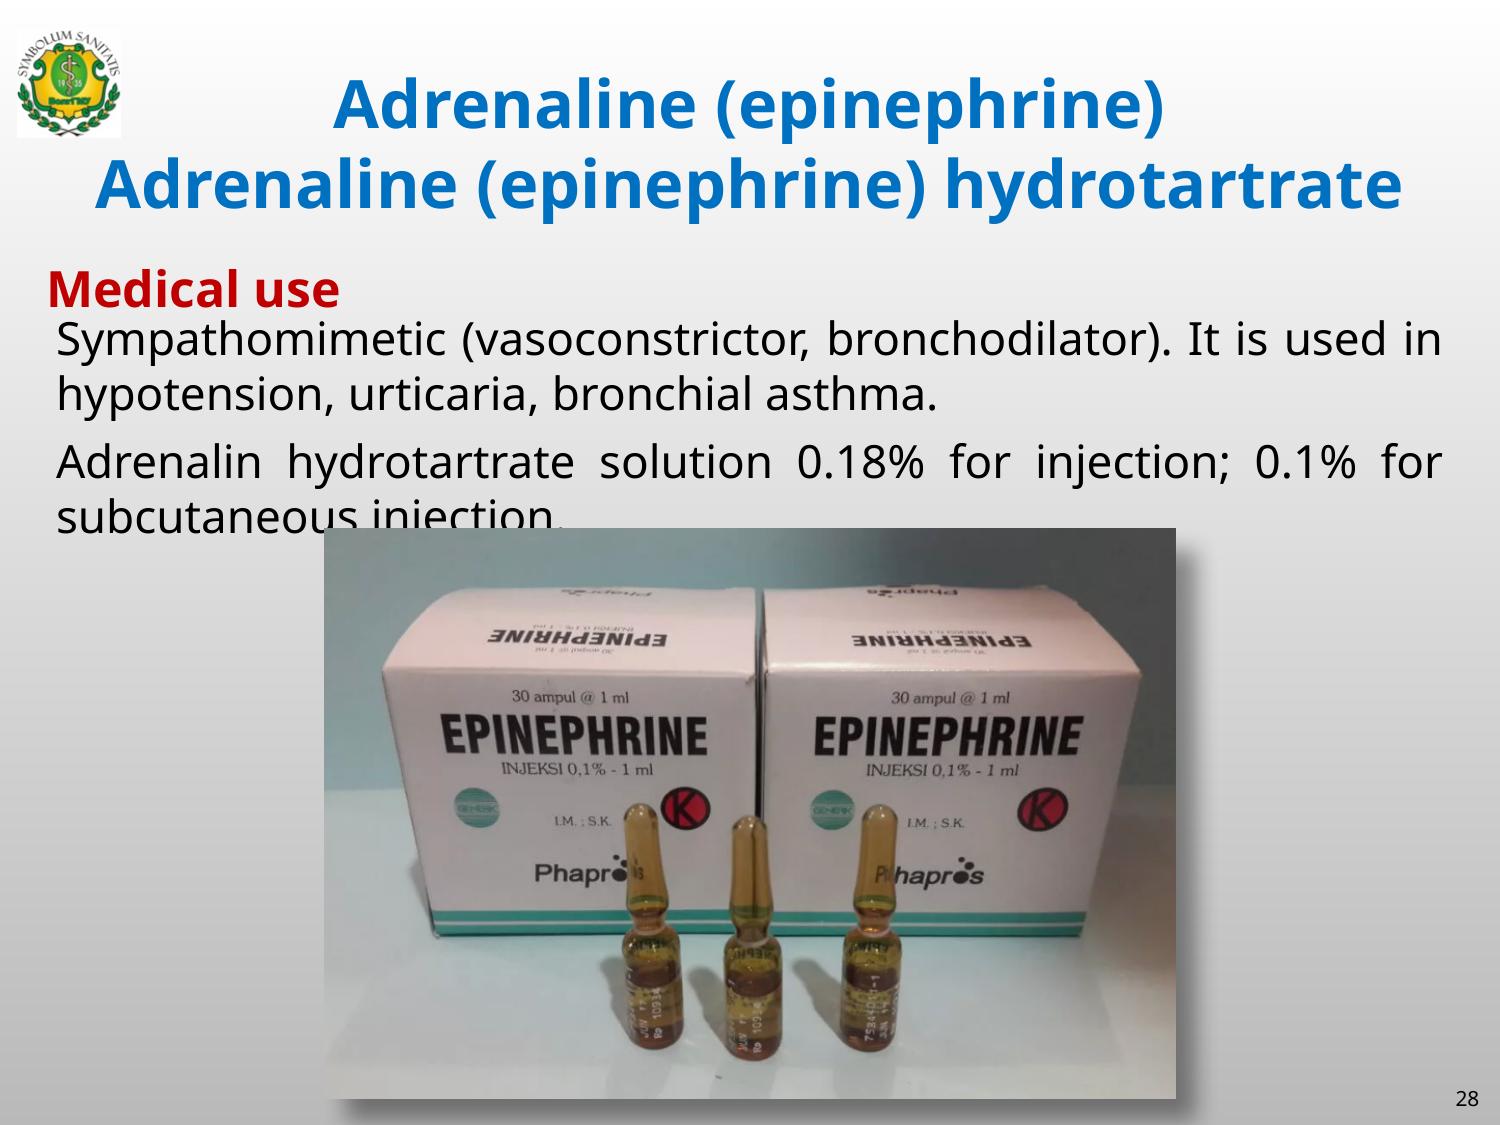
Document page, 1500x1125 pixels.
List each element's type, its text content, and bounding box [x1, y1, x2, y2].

text_box Medical use [31, 250, 356, 326]
picture [17, 30, 121, 139]
slide_number 28 [1400, 1069, 1495, 1125]
picture [324, 528, 1176, 1099]
text_box Adrenaline (epinephrine) Adrenaline (epinephrine) hydrotartrate [41, 54, 1459, 230]
text_box Sympathomimetic (vasoconstrictor, bronchodilator). It is used in hypotension, urticaria, bronchial asthma. Adrenalin hydrotartrate solution 0.18% for injection; 0.1% for subcutaneous injection. [41, 302, 1459, 550]
